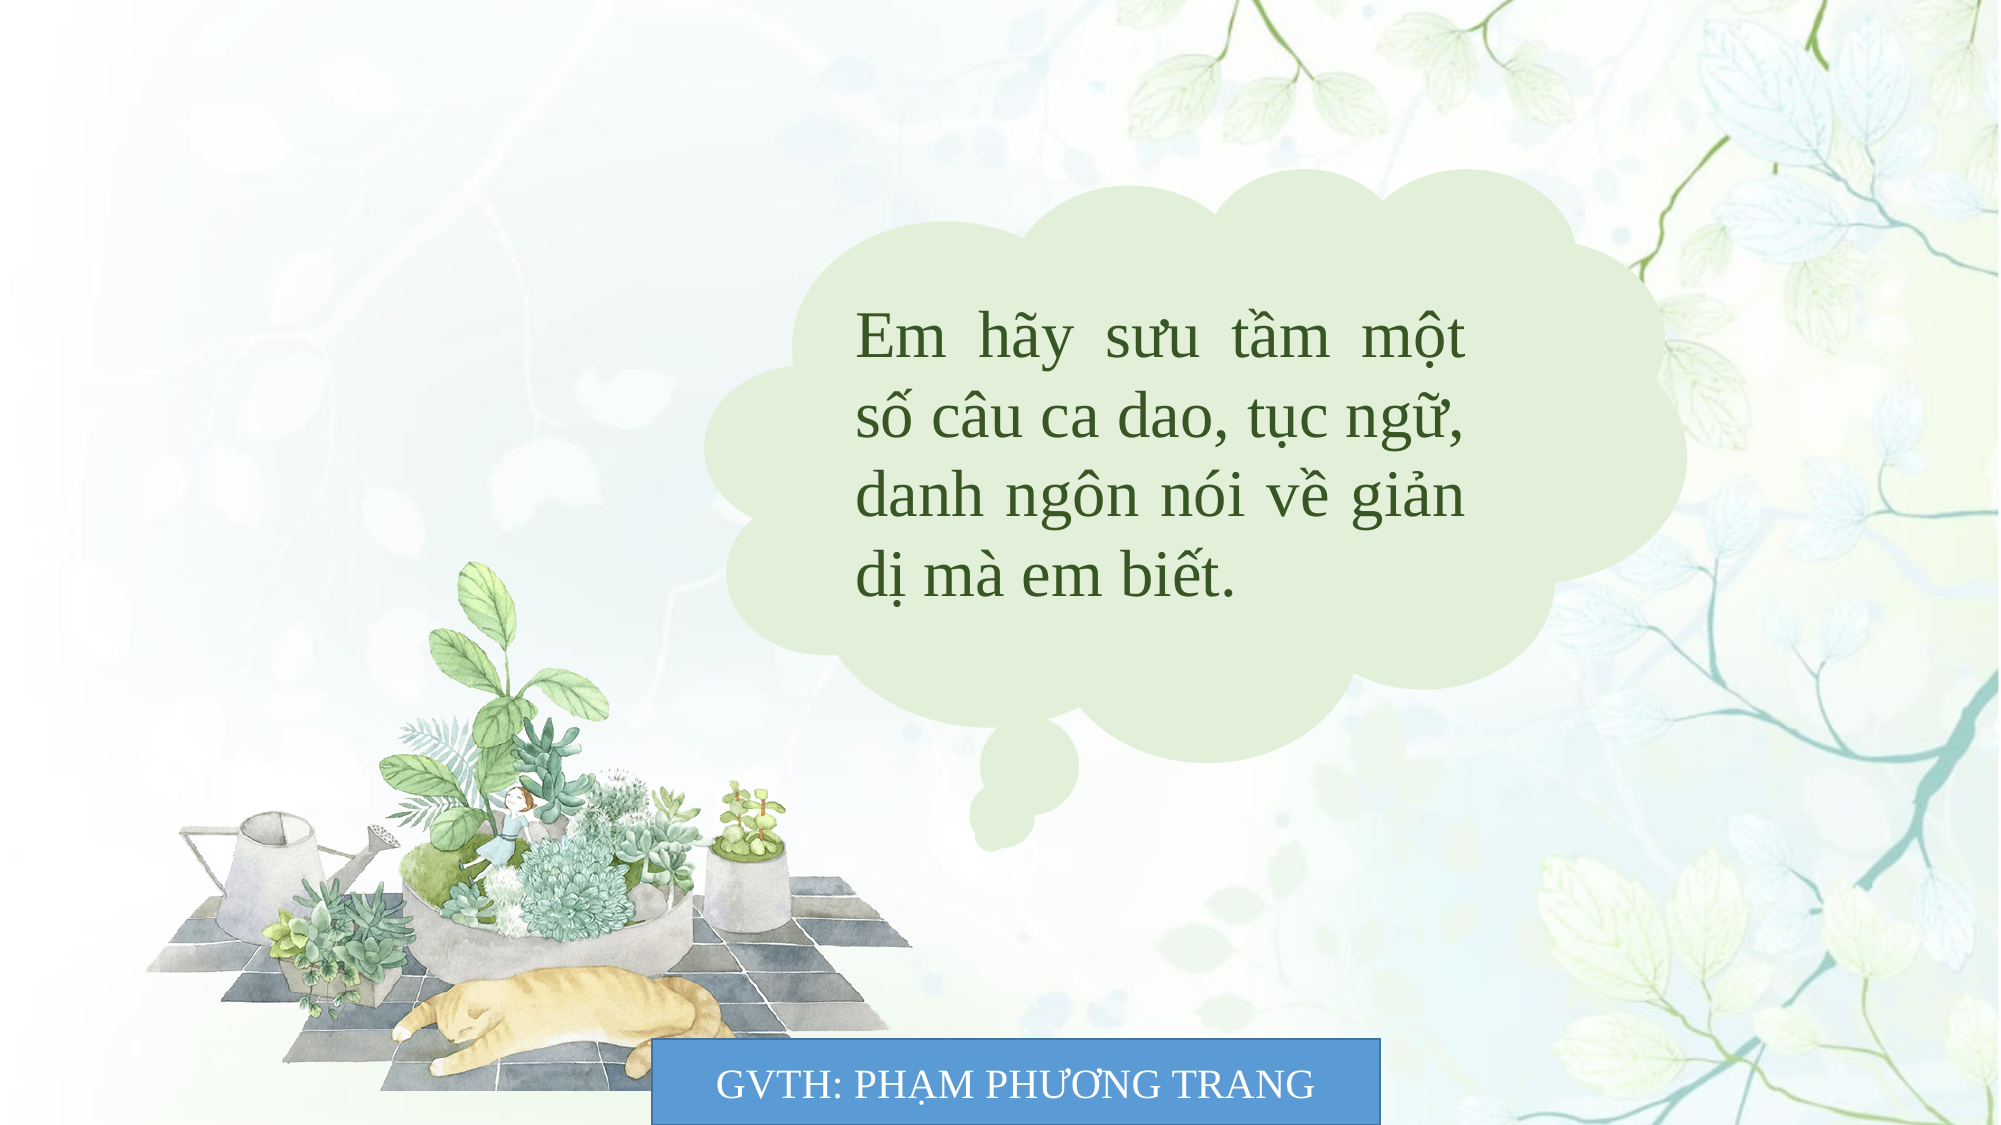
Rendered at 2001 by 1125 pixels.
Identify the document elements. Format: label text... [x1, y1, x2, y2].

text_box GVTH: PHẠM PHƯƠNG TRANG [651, 1038, 1381, 1125]
picture [1, 0, 1999, 1125]
text_box Em hãy sưu tầm một số câu ca dao, tục ngữ, danh ngôn nói về giản dị mà em biết. [703, 167, 1689, 853]
